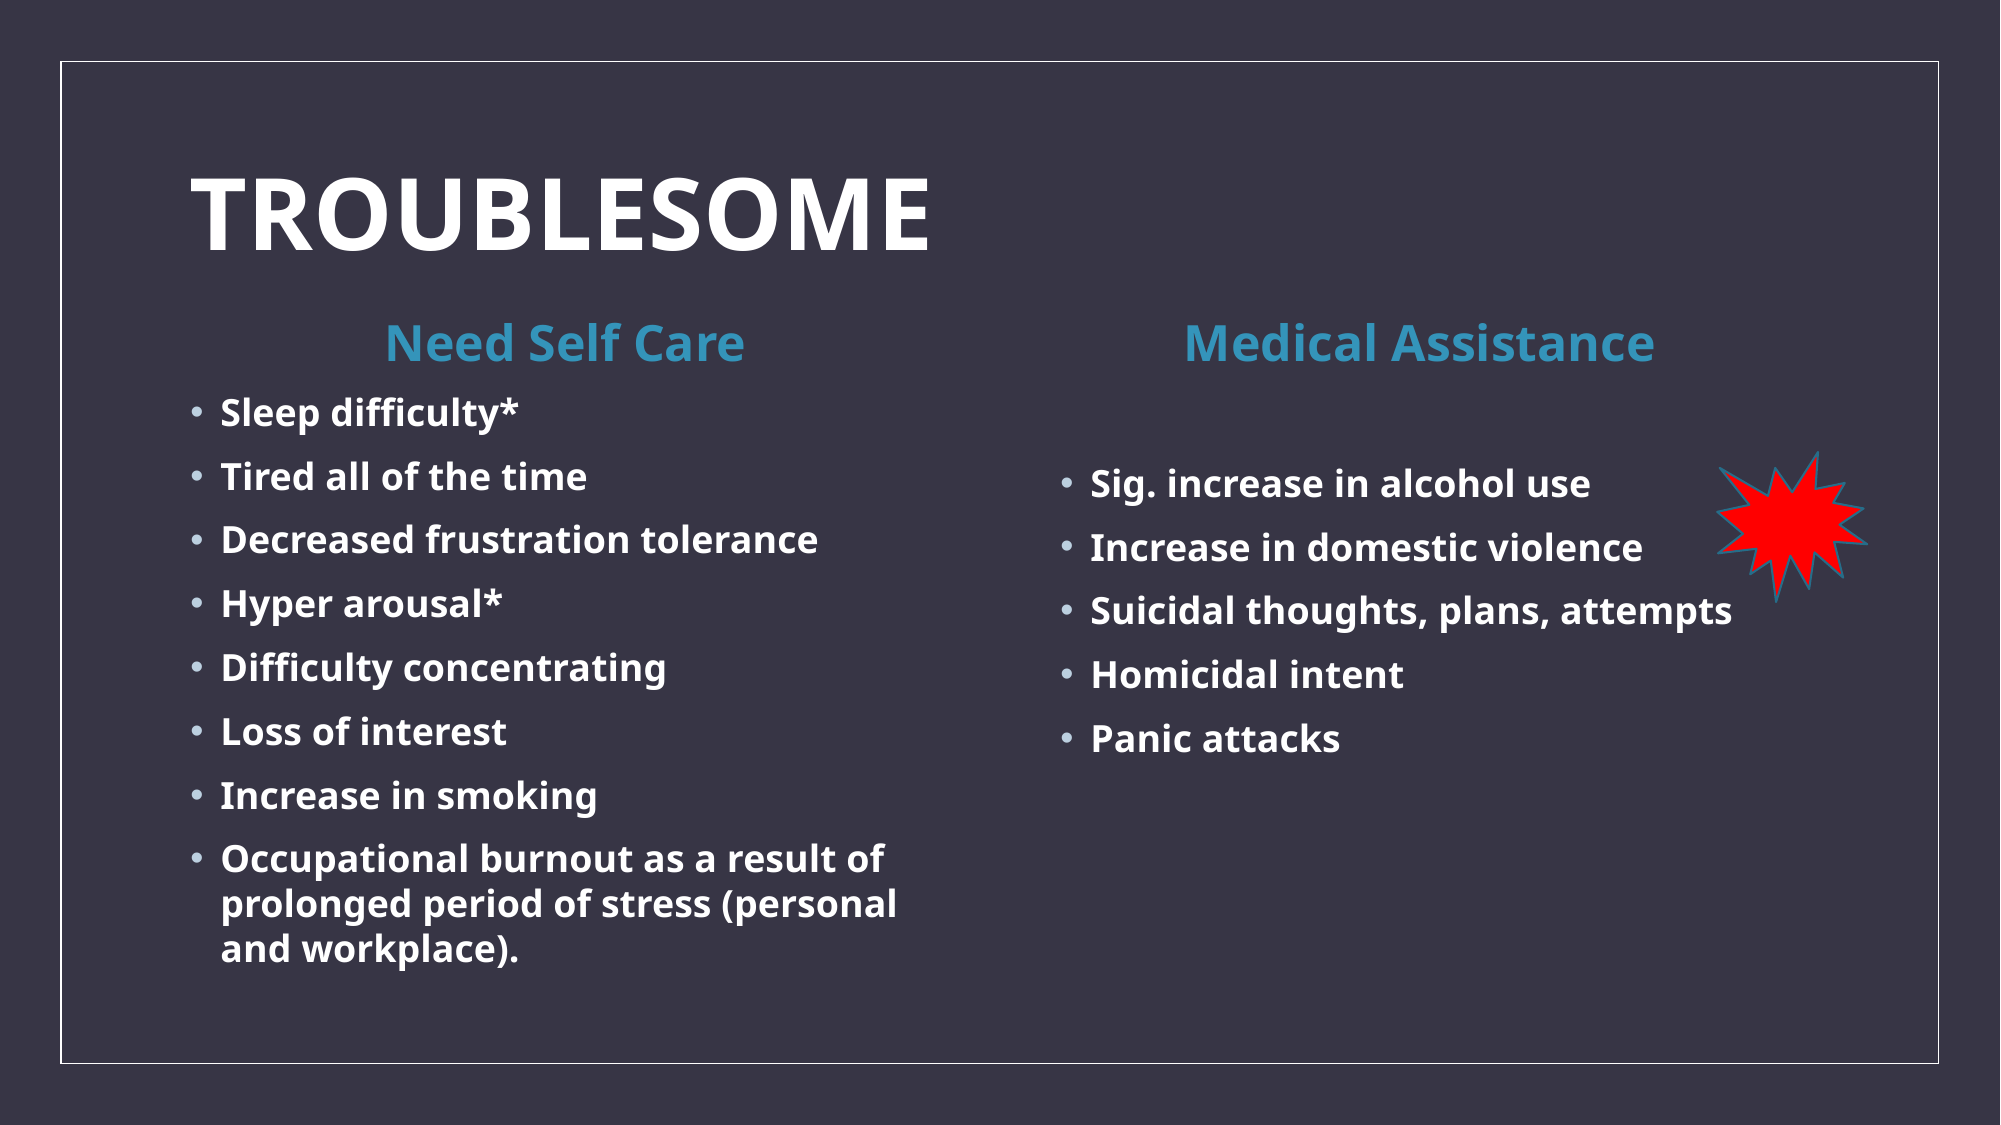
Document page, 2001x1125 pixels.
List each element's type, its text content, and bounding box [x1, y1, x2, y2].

list Sig. increase in alcohol use Increase in domestic violence Suicidal thoughts, plans, attempts Homicidal intent Panic attacks [1045, 452, 1826, 978]
list Sleep difficulty* Tired all of the time Decreased frustration tolerance Hyper arousal* Difficulty concentrating Loss of interest Increase in smoking Occupational burnout as a result of prolonged period of stress (personal and workplace). [175, 381, 956, 1027]
text_box [1716, 451, 1869, 604]
list Medical Assistance [1023, 289, 1804, 395]
list Need Self Care [175, 289, 956, 381]
title TROUBLESOME [174, 105, 1825, 331]
